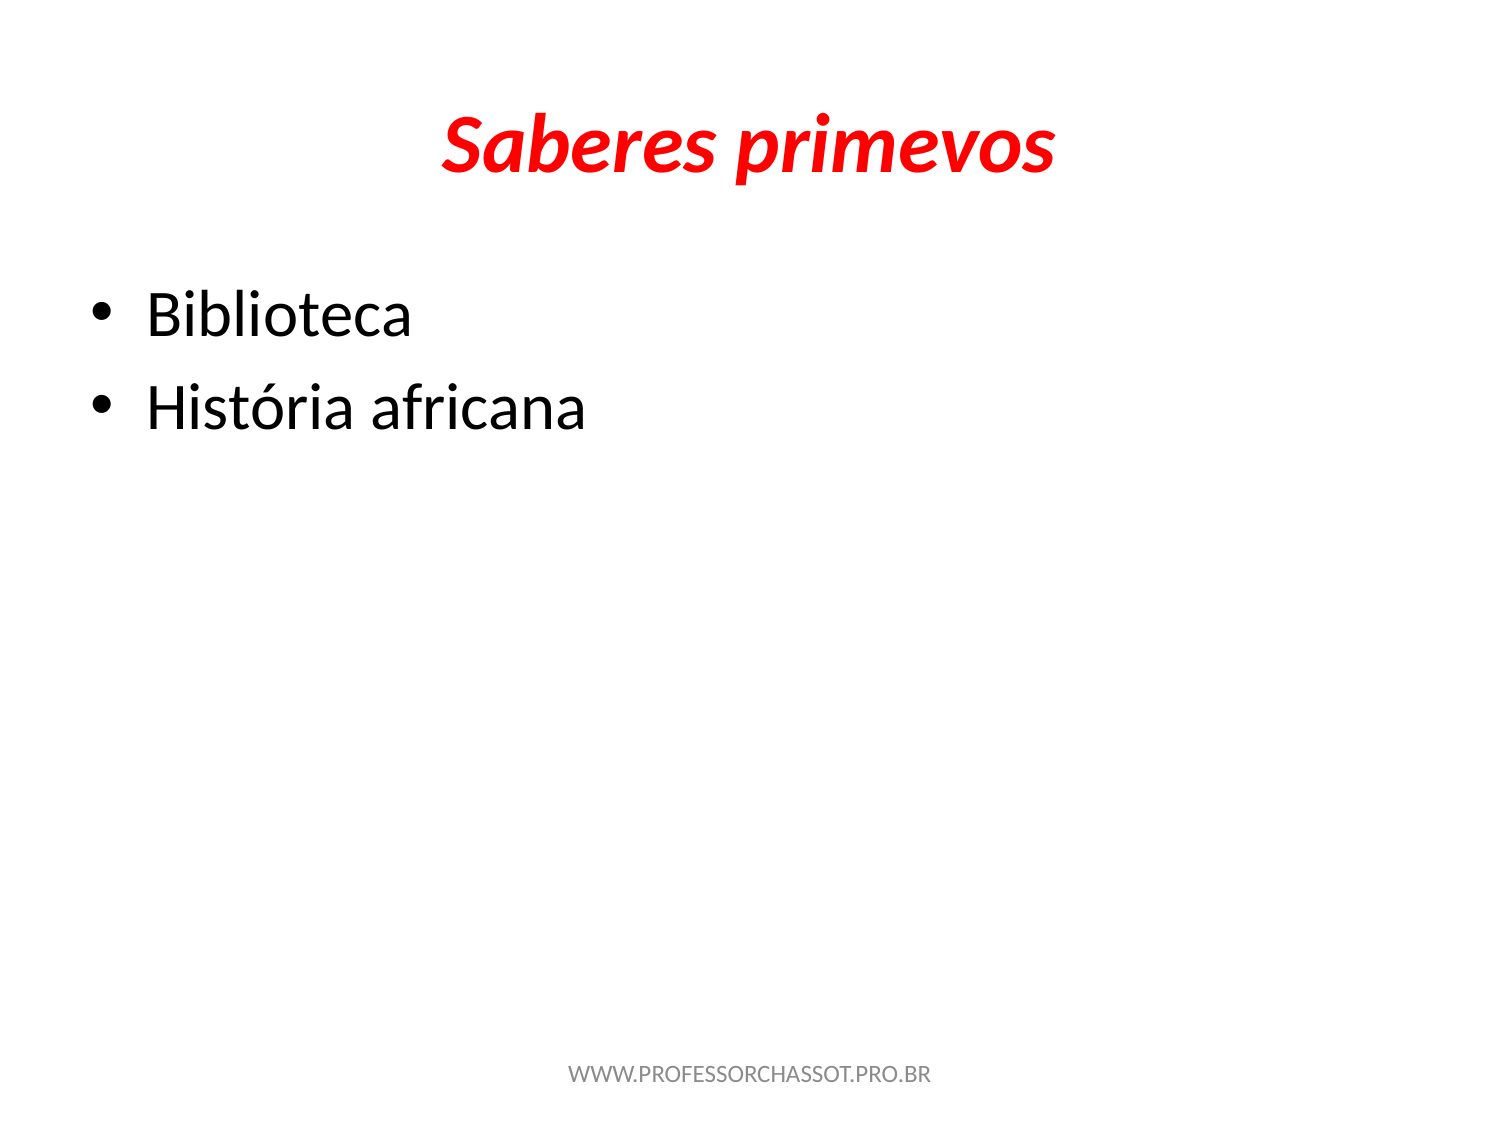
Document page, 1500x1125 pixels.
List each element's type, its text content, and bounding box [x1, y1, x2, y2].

footer WWW.PROFESSORCHASSOT.PRO.BR [512, 1042, 988, 1103]
title Saberes primevos [75, 45, 1425, 233]
list Biblioteca História africana [75, 262, 1425, 1005]
